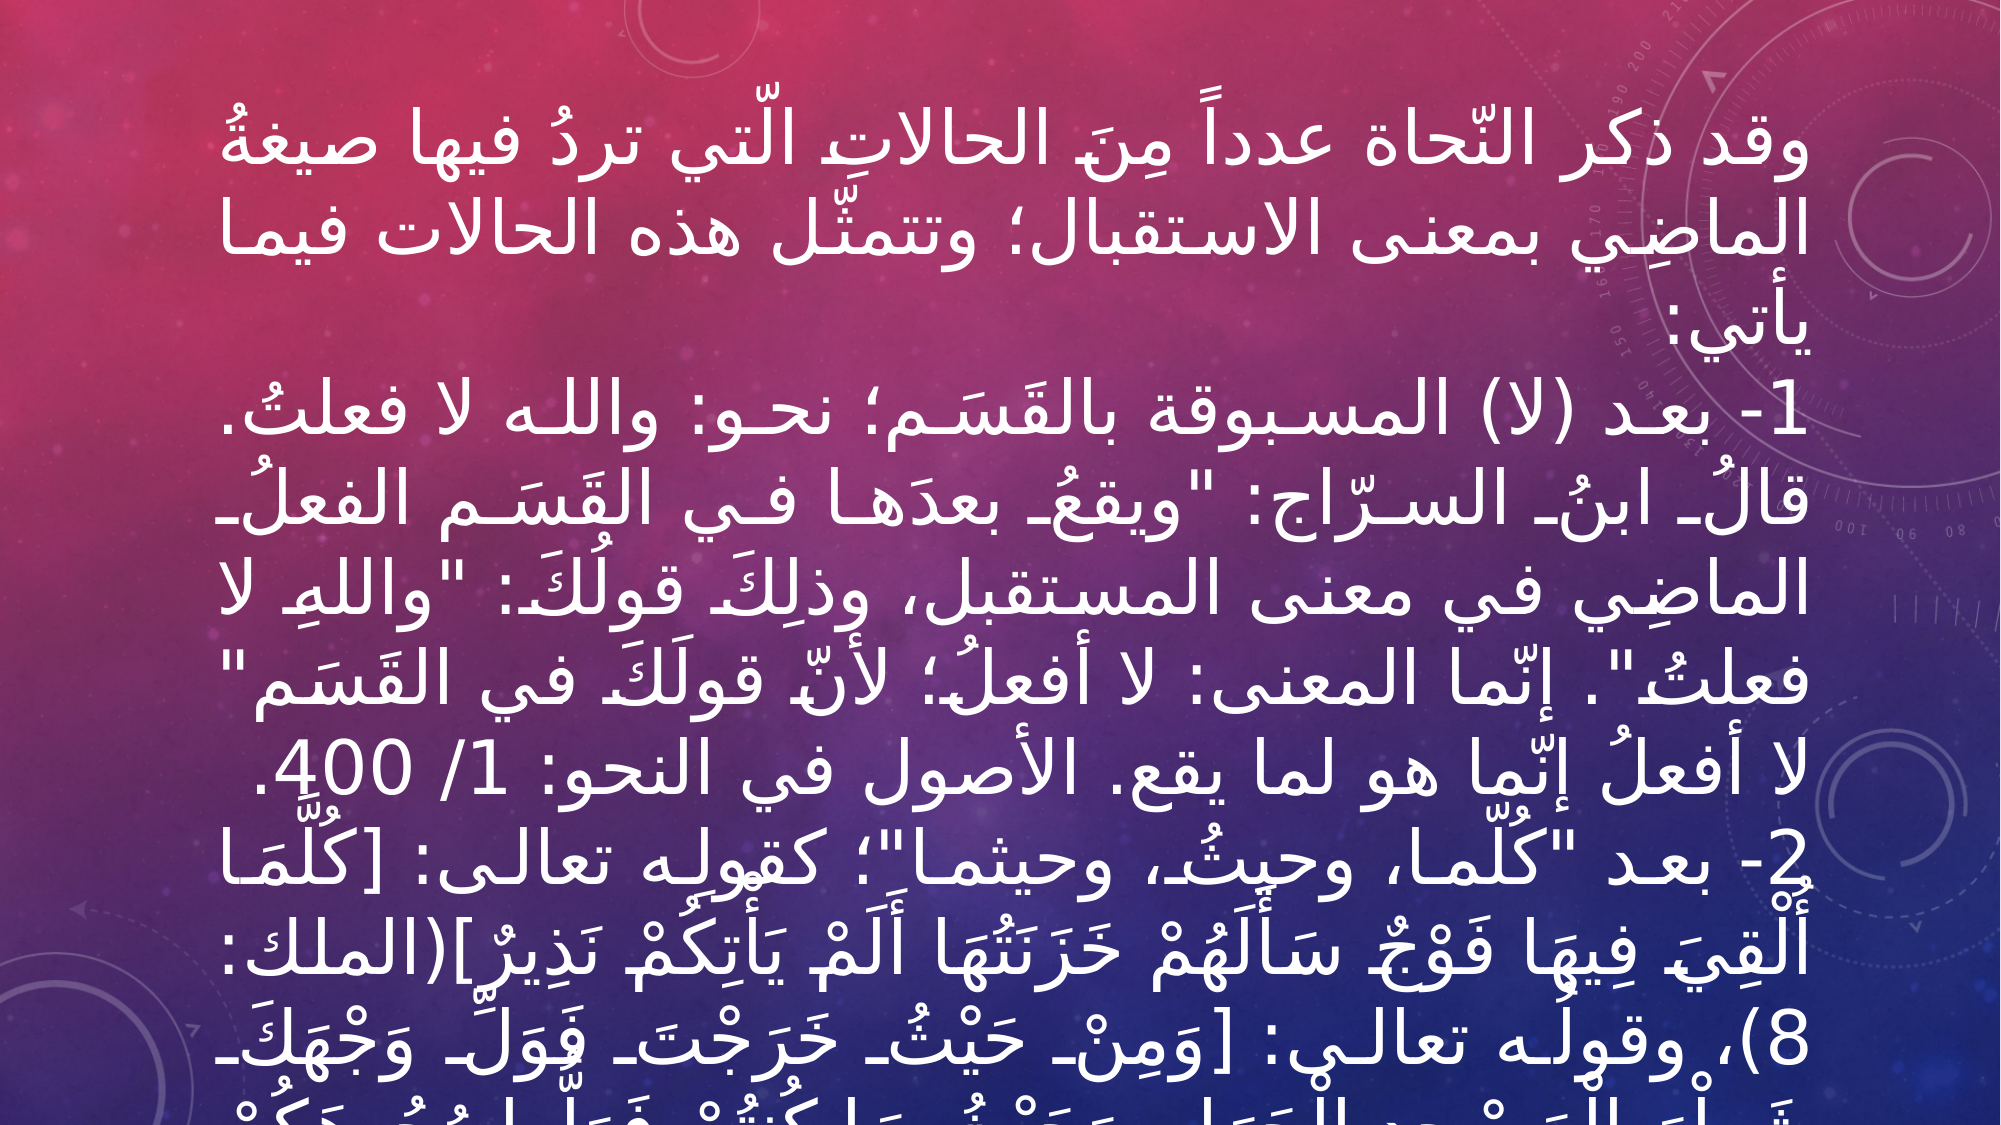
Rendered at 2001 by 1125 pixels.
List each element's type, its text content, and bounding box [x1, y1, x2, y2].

text_box وقد ذكر النّحاة عدداً مِنَ الحالاتِ الّتي تردُ فيها صيغةُ الماضِي بمعنى الاستقبال؛ وتتمثّل هذه الحالات فيما يأتي: 1- بعد (لا) المسبوقة بالقَسَم؛ نحو: والله لا فعلتُ. قالُ ابنُ السرّاج: "ويقعُ بعدَها في القَسَم الفعلُ الماضِي في معنى المستقبل، وذلِكَ قولُكَ: "واللهِ لا فعلتُ". إنّما المعنى: لا أفعلُ؛ لأنّ قولَكَ في القَسَم" لا أفعلُ إنّما هو لما يقع. الأصول في النحو: 1/ 400. 2- بعد "كُلّما، وحيثُ، وحيثما"؛ كقولِه تعالى: [كُلَّمَا أُلْقِيَ فِيهَا فَوْجٌ سَأَلَهُمْ خَزَنَتُهَا أَلَمْ يَأْتِكُمْ نَذِيرٌ](الملك: 8)، وقولُه تعالى: [وَمِنْ حَيْثُ خَرَجْتَ فَوَلِّ وَجْهَكَ شَطْرَ الْمَسْجِدِ الْحَرَامِ وَحَيْثُ مَا كُنتُمْ فَوَلُّوا وُجُوهَكُمْ شَطْرَهُ](البقرة: 150). [202, 82, 1829, 1125]
picture [0, 0, 2001, 1125]
